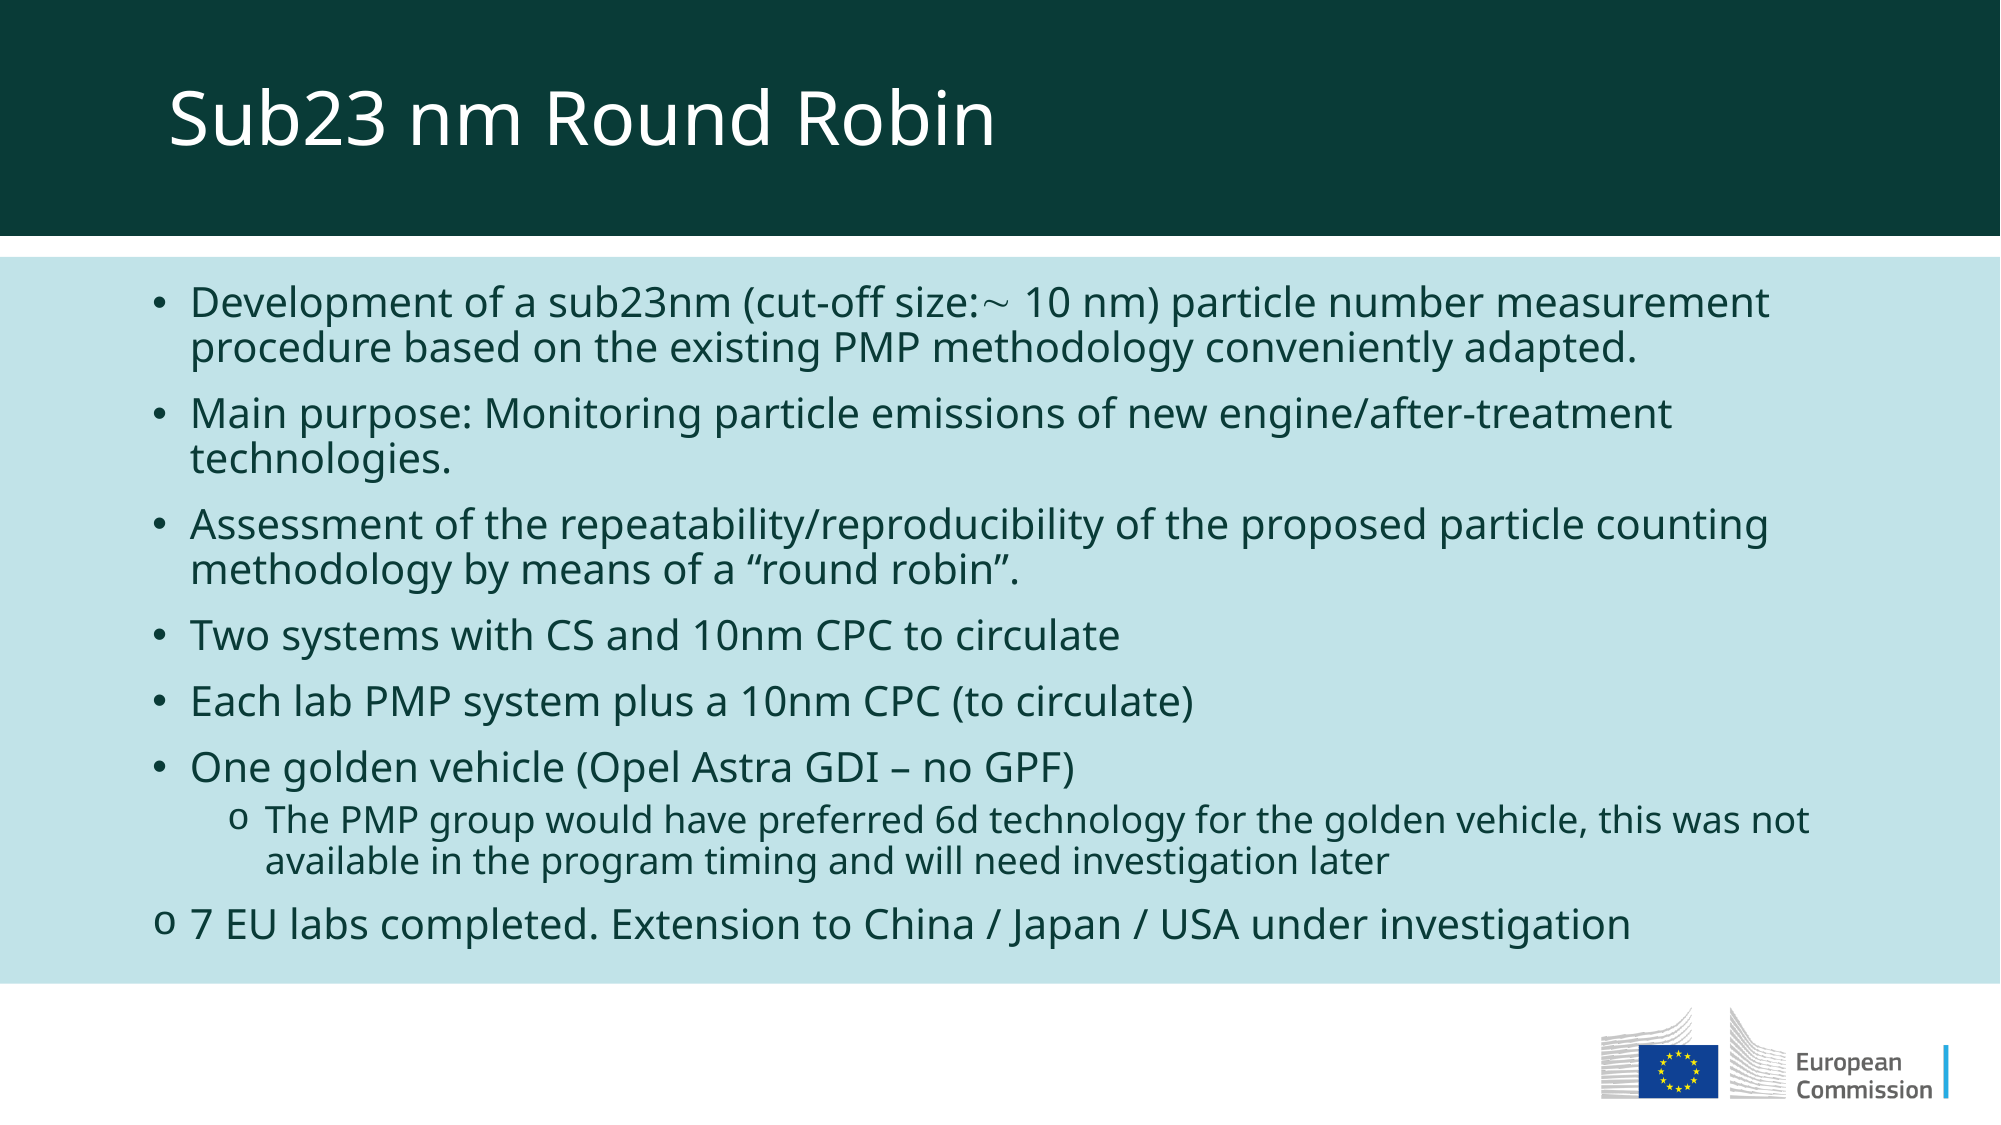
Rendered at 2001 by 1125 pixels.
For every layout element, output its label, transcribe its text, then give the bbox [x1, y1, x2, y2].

picture [1572, 993, 1977, 1112]
list Development of a sub23nm (cut-off size: 10 nm) particle number measurement procedure based on the existing PMP methodology conveniently adapted. Main purpose: Monitoring particle emissions of new engine/after-treatment technologies. Assessment of the repeatability/reproducibility of the proposed particle counting methodology by means of a “round robin”. Two systems with CS and 10nm CPC to circulate Each lab PMP system plus a 10nm CPC (to circulate) One golden vehicle (Opel Astra GDI – no GPF) The PMP group would have preferred 6d technology for the golden vehicle, this was not available in the program timing and will need investigation later 7 EU labs completed. Extension to China / Japan / USA under investigation [137, 274, 1926, 868]
list Sub23 nm Round Robin [154, 73, 1942, 236]
